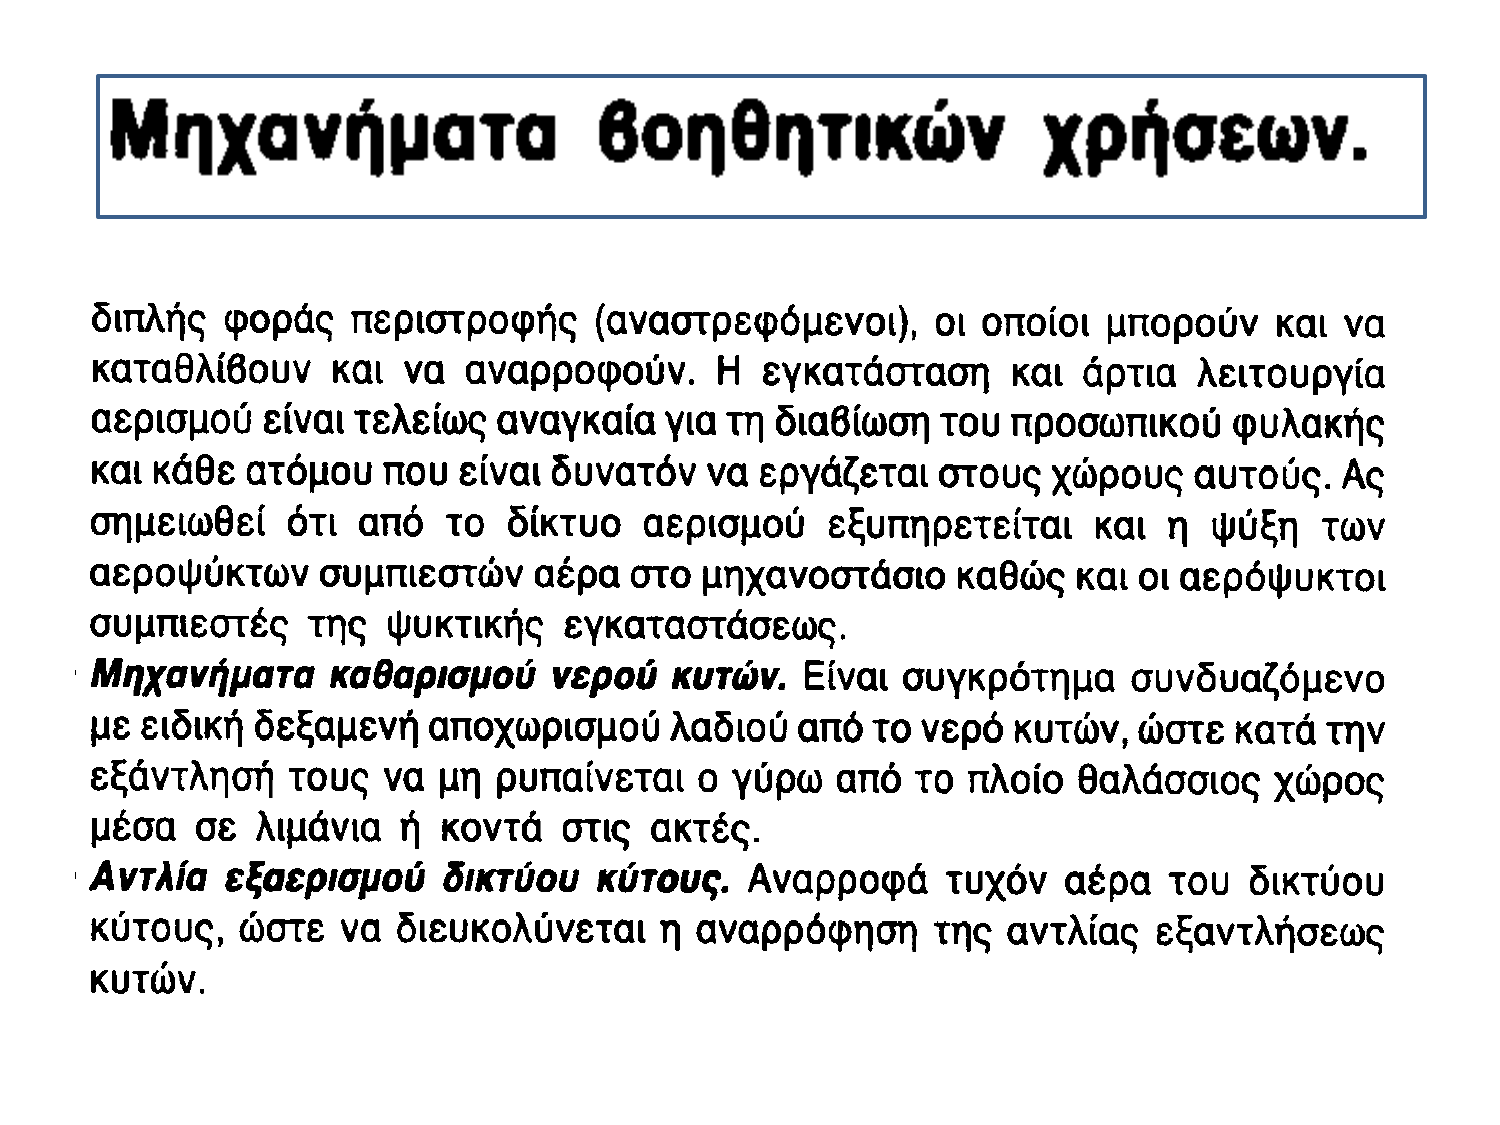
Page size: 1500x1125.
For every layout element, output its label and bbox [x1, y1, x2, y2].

picture [100, 77, 1424, 216]
list [74, 284, 1426, 1059]
